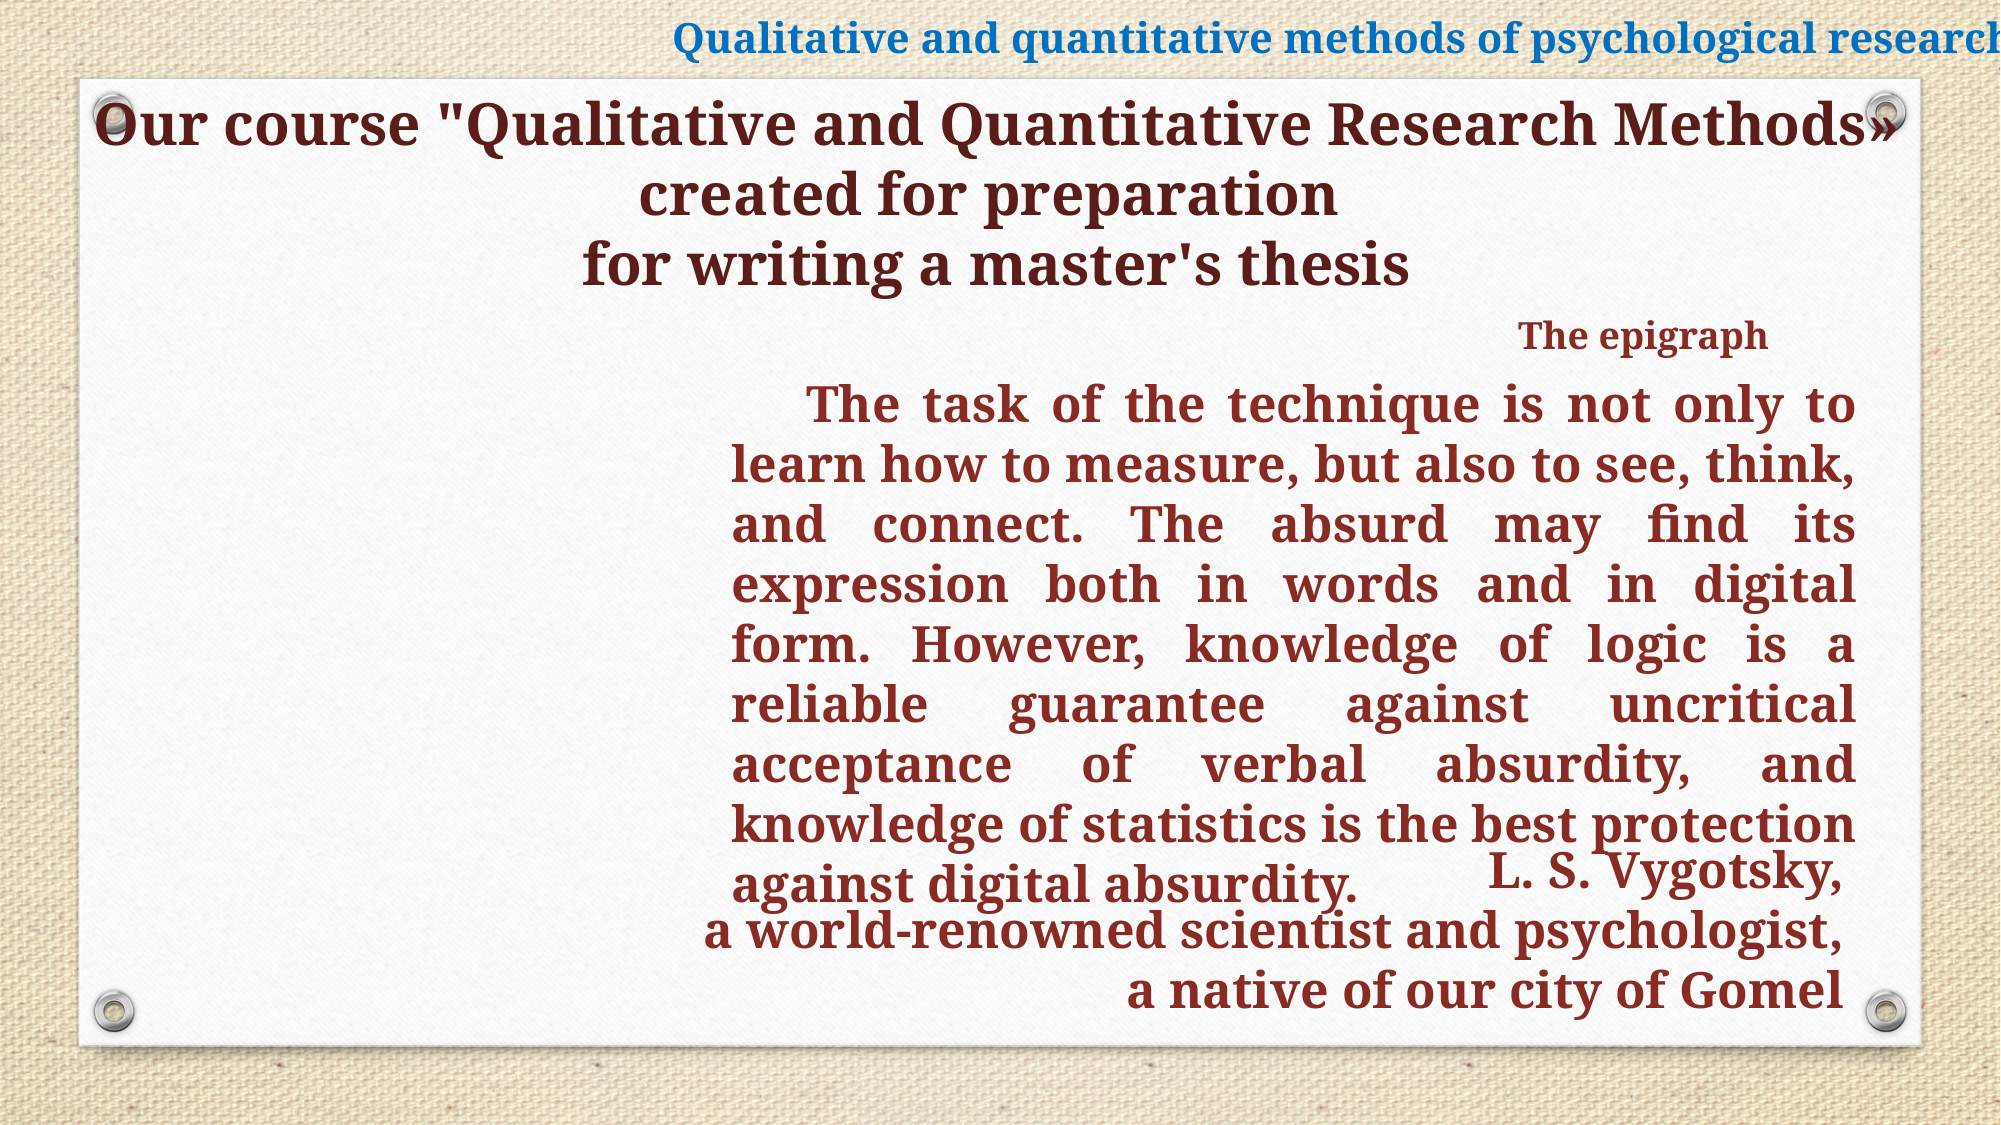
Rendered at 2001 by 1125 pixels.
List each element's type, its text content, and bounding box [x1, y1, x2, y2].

picture [0, 0, 2001, 1125]
text_box The task of the technique is not only to learn how to measure, but also to see, think, and connect. The absurd may find its expression both in words and in digital form. However, knowledge of logic is a reliable guarantee against uncritical acceptance of verbal absurdity, and knowledge of statistics is the best protection against digital absurdity. [715, 364, 1873, 830]
text_box Qualitative and quantitative methods of psychological research [657, 4, 2000, 70]
title Our course "Qualitative and Quantitative Research Methods» created for preparation for writing a master's thesis [74, 79, 1920, 305]
text_box L. S. Vygotsky, a world-renowned scientist and psychologist, a native of our city of Gomel [653, 830, 1873, 1027]
text_box The epigraph [1450, 303, 1838, 366]
